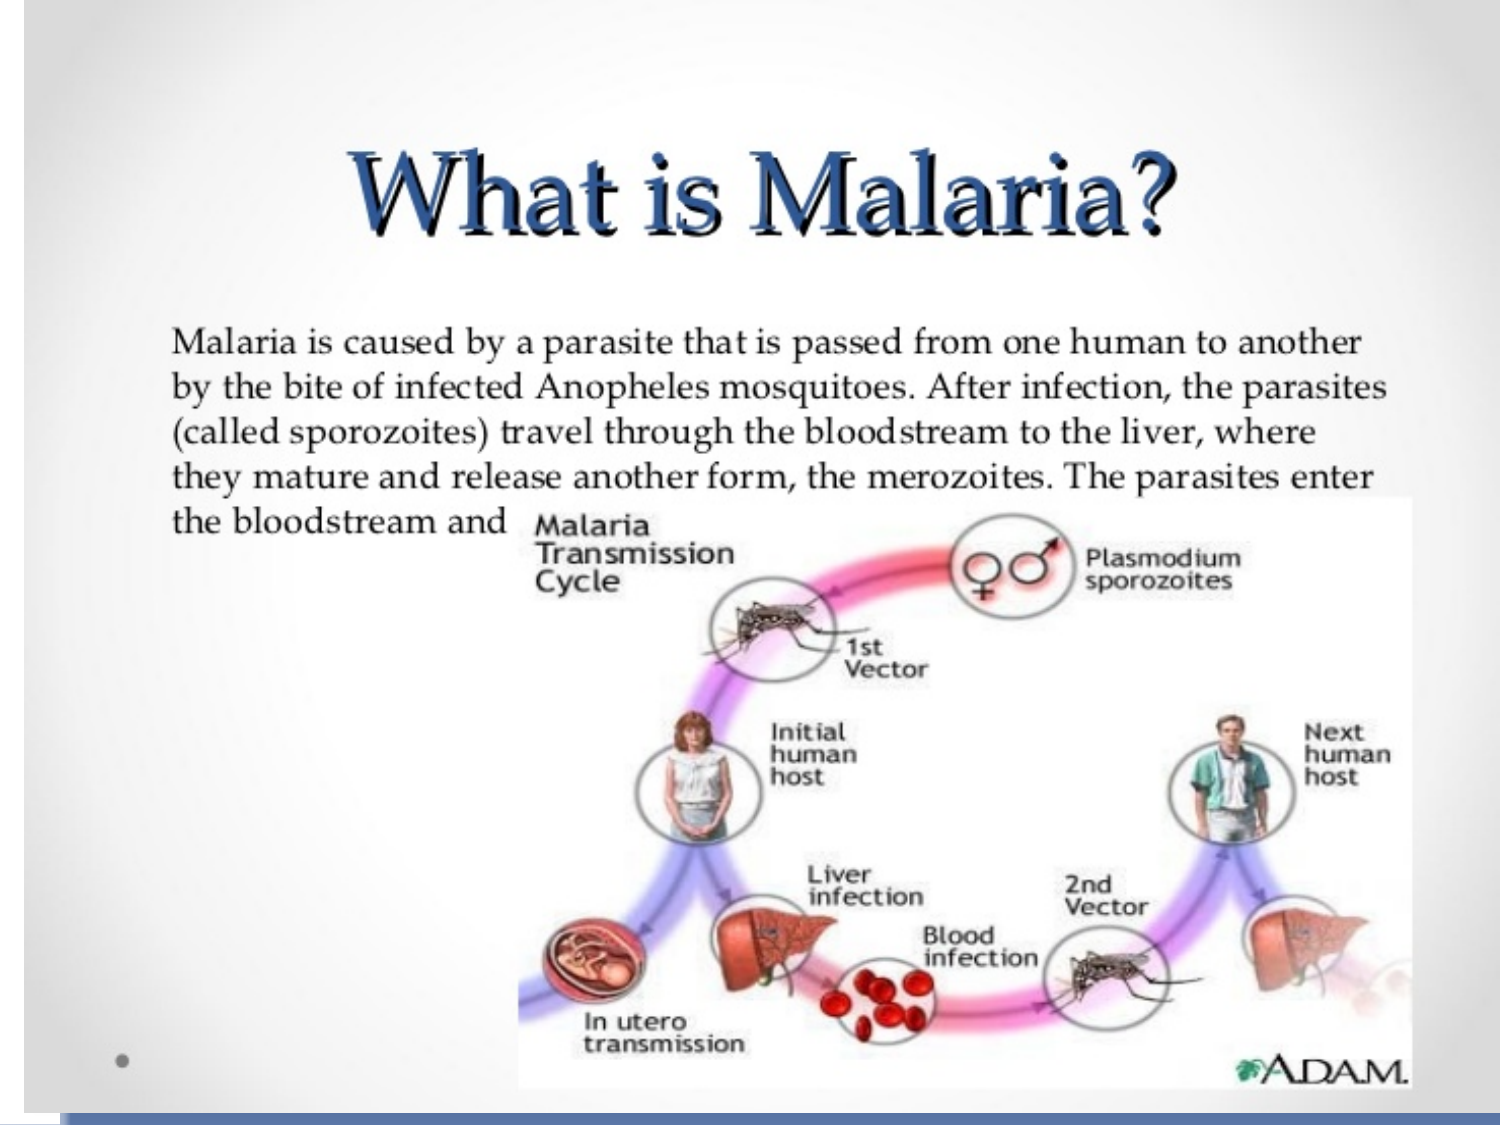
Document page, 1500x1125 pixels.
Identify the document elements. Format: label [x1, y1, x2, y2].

list [24, 0, 1500, 1113]
